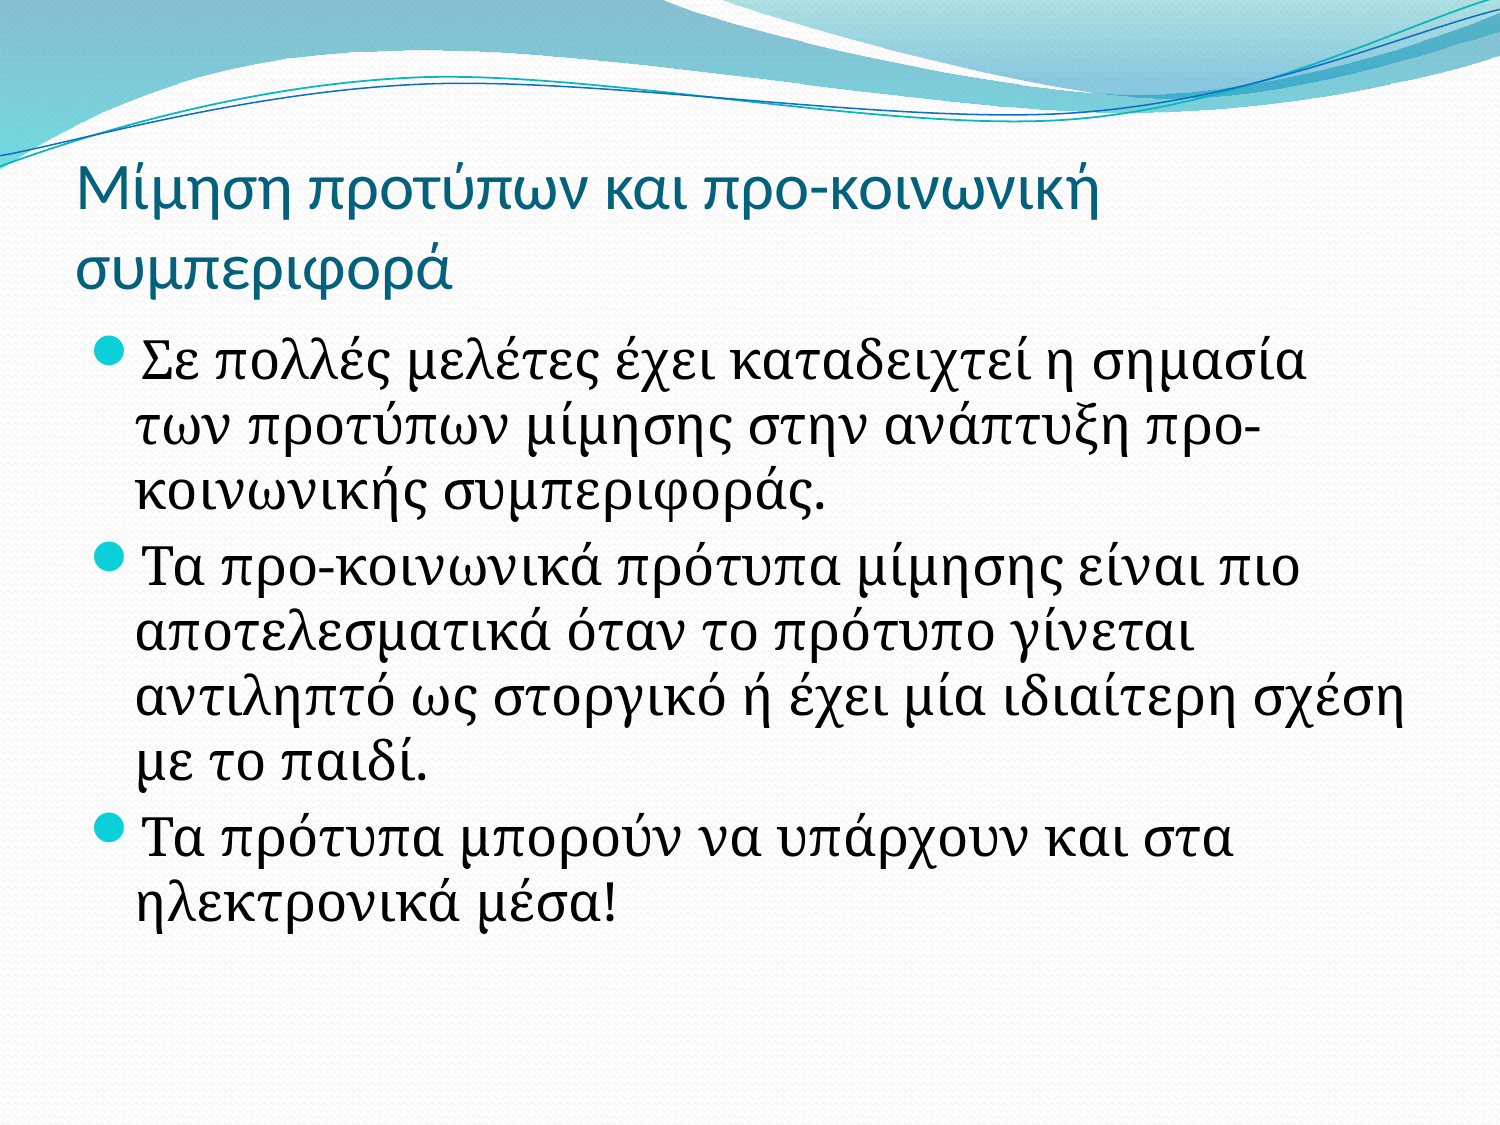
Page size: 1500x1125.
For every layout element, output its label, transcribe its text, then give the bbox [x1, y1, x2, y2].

list Σε πολλές μελέτες έχει καταδειχτεί η σημασία των προτύπων μίμησης στην ανάπτυξη προ-κοινωνικής συμπεριφοράς. Τα προ-κοινωνικά πρότυπα μίμησης είναι πιο αποτελεσματικά όταν το πρότυπο γίνεται αντιληπτό ως στοργικό ή έχει μία ιδιαίτερη σχέση με το παιδί. Τα πρότυπα μπορούν να υπάρχουν και στα ηλεκτρονικά μέσα! [75, 317, 1425, 1038]
title Μίμηση προτύπων και προ-κοινωνική συμπεριφορά [75, 115, 1425, 303]
